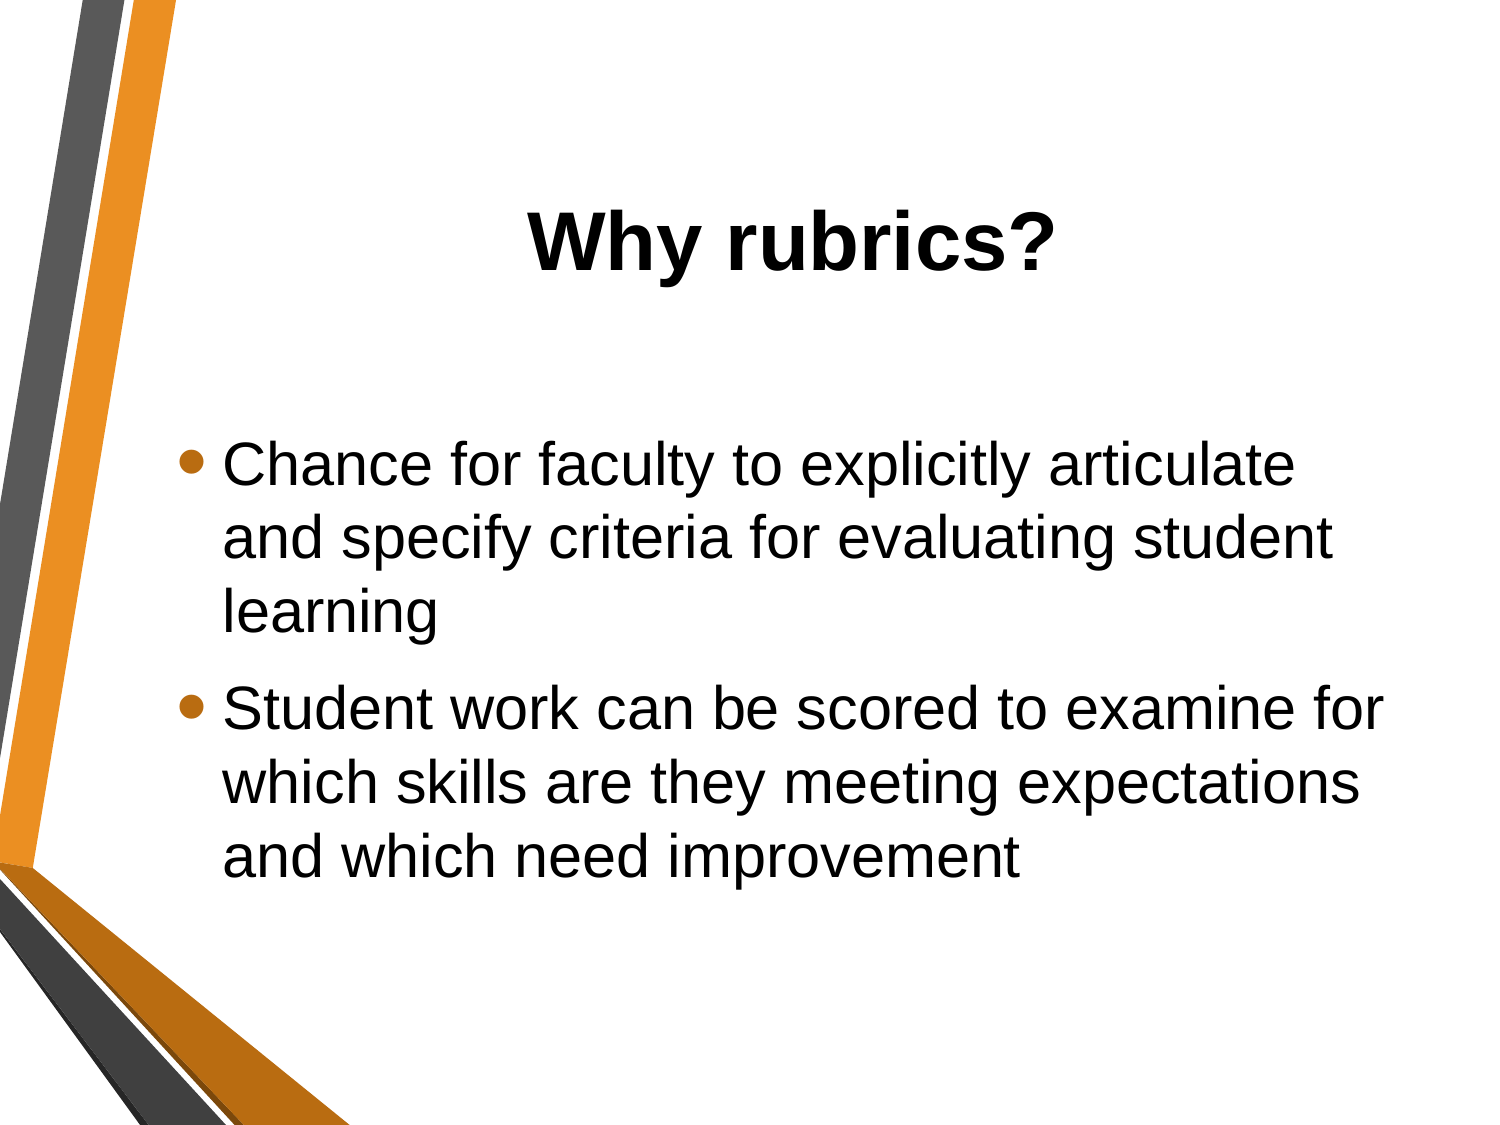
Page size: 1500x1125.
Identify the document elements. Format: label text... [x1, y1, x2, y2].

list Chance for faculty to explicitly articulate and specify criteria for evaluating student learning Student work can be scored to examine for which skills are they meeting expectations and which need improvement [161, 416, 1425, 964]
title Why rubrics? [161, 75, 1425, 400]
